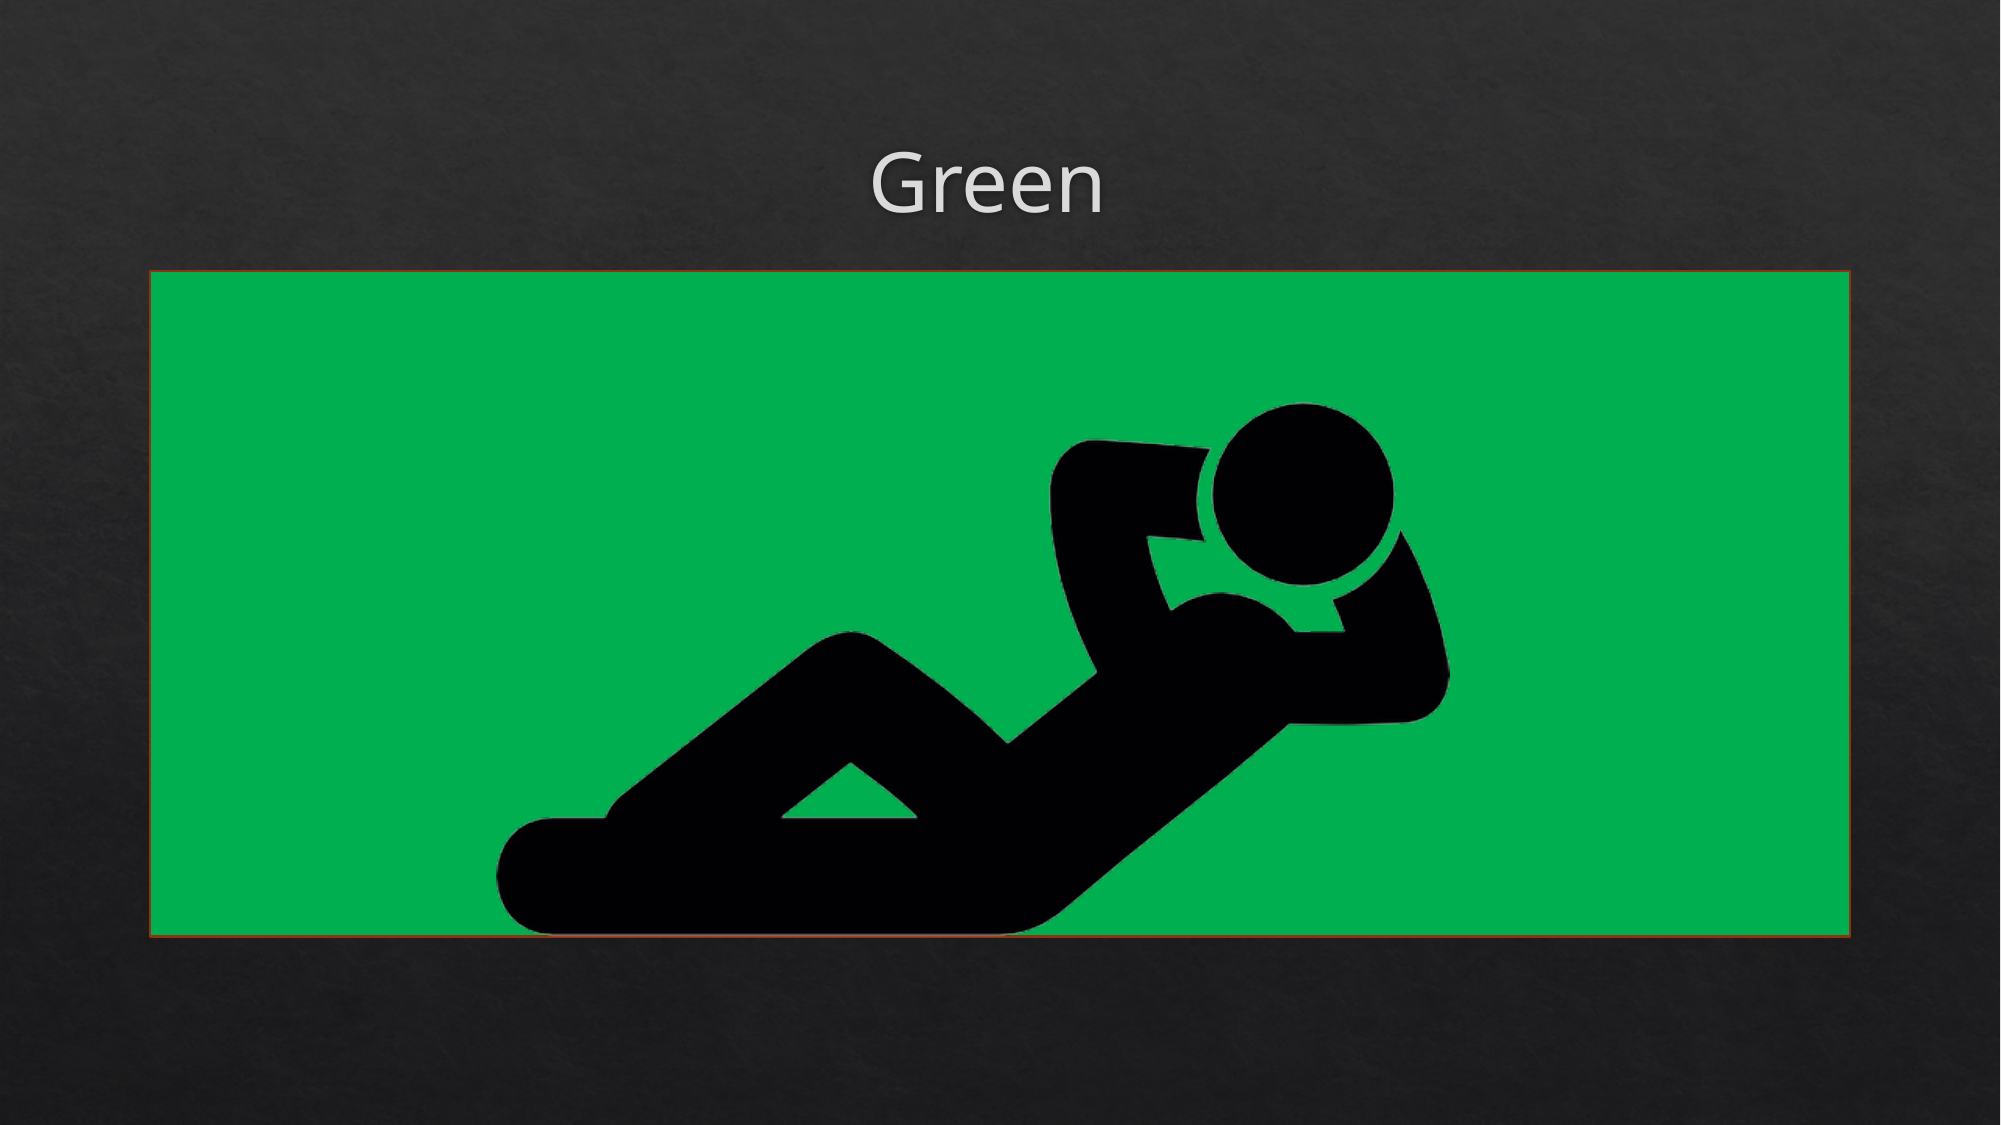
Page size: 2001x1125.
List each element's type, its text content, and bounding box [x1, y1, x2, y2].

text_box [149, 270, 1851, 938]
picture [494, 400, 1450, 938]
title Green [149, 99, 1849, 260]
